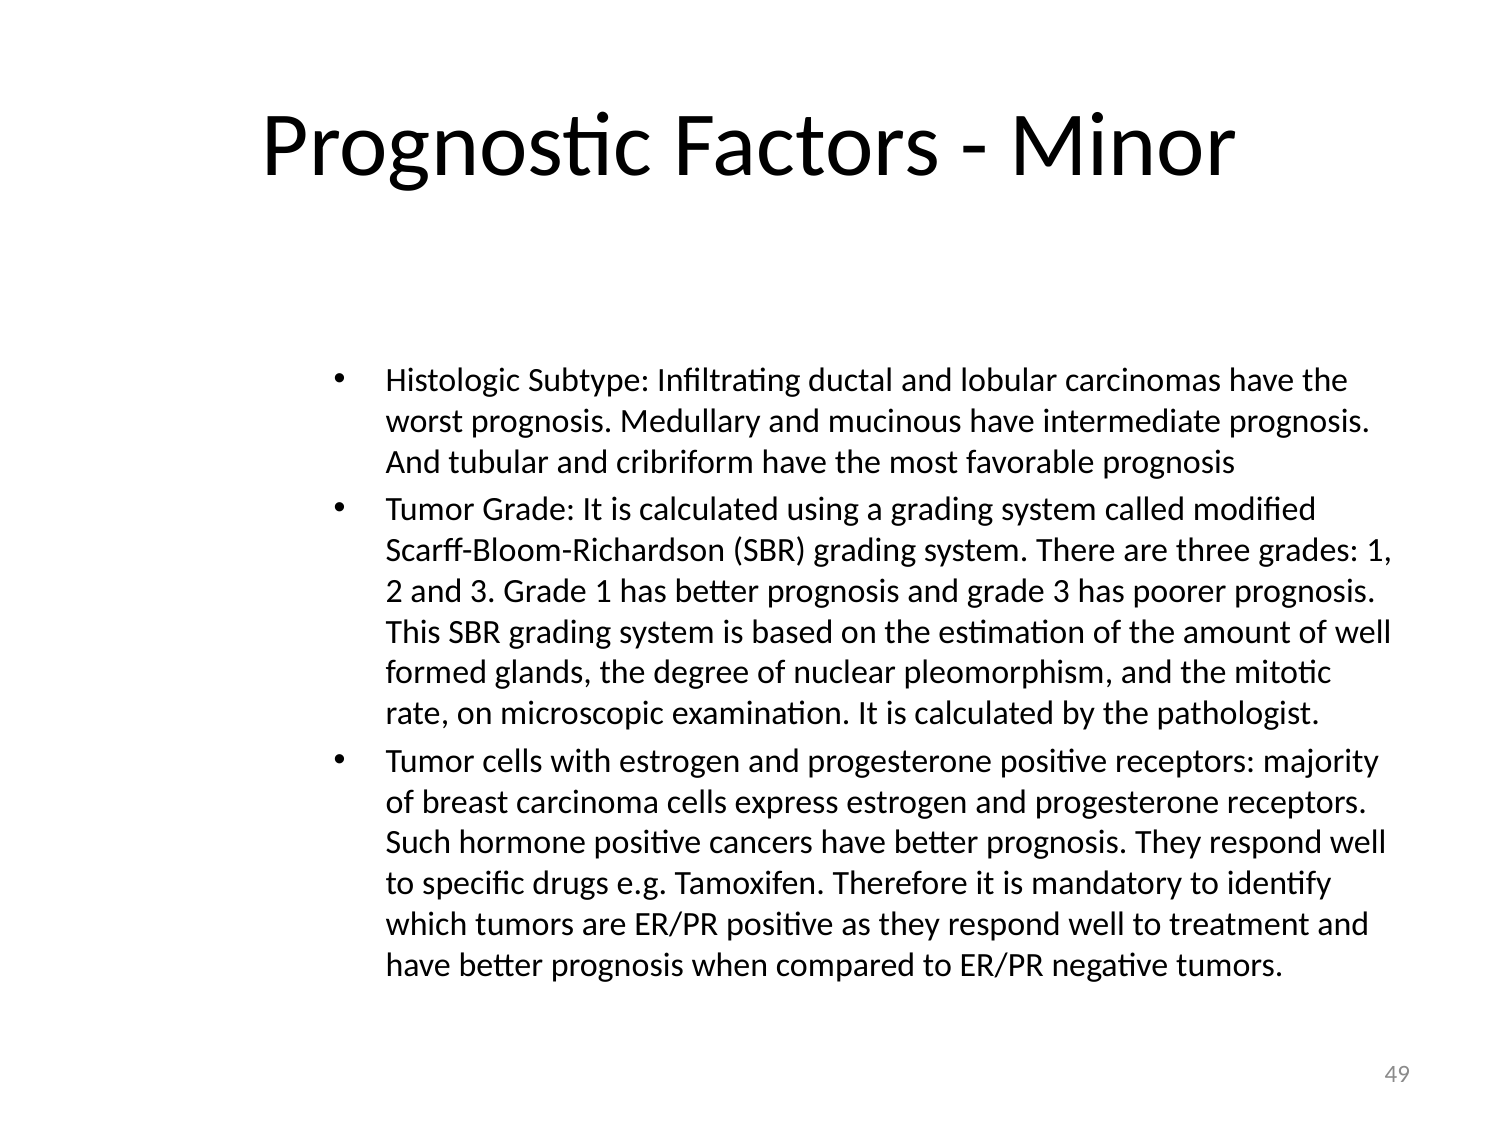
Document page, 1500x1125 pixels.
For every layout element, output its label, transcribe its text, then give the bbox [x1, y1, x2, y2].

list Histologic Subtype: Infiltrating ductal and lobular carcinomas have the worst prognosis. Medullary and mucinous have intermediate prognosis. And tubular and cribriform have the most favorable prognosis Tumor Grade: It is calculated using a grading system called modified Scarff-Bloom-Richardson (SBR) grading system. There are three grades: 1, 2 and 3. Grade 1 has better prognosis and grade 3 has poorer prognosis. This SBR grading system is based on the estimation of the amount of well formed glands, the degree of nuclear pleomorphism, and the mitotic rate, on microscopic examination. It is calculated by the pathologist. Tumor cells with estrogen and progesterone positive receptors: majority of breast carcinoma cells express estrogen and progesterone receptors. Such hormone positive cancers have better prognosis. They respond well to specific drugs e.g. Tamoxifen. Therefore it is mandatory to identify which tumors are ER/PR positive as they respond well to treatment and have better prognosis when compared to ER/PR negative tumors. [318, 350, 1416, 1034]
title Prognostic Factors - Minor [75, 45, 1425, 233]
slide_number 49 [1074, 1042, 1425, 1103]
